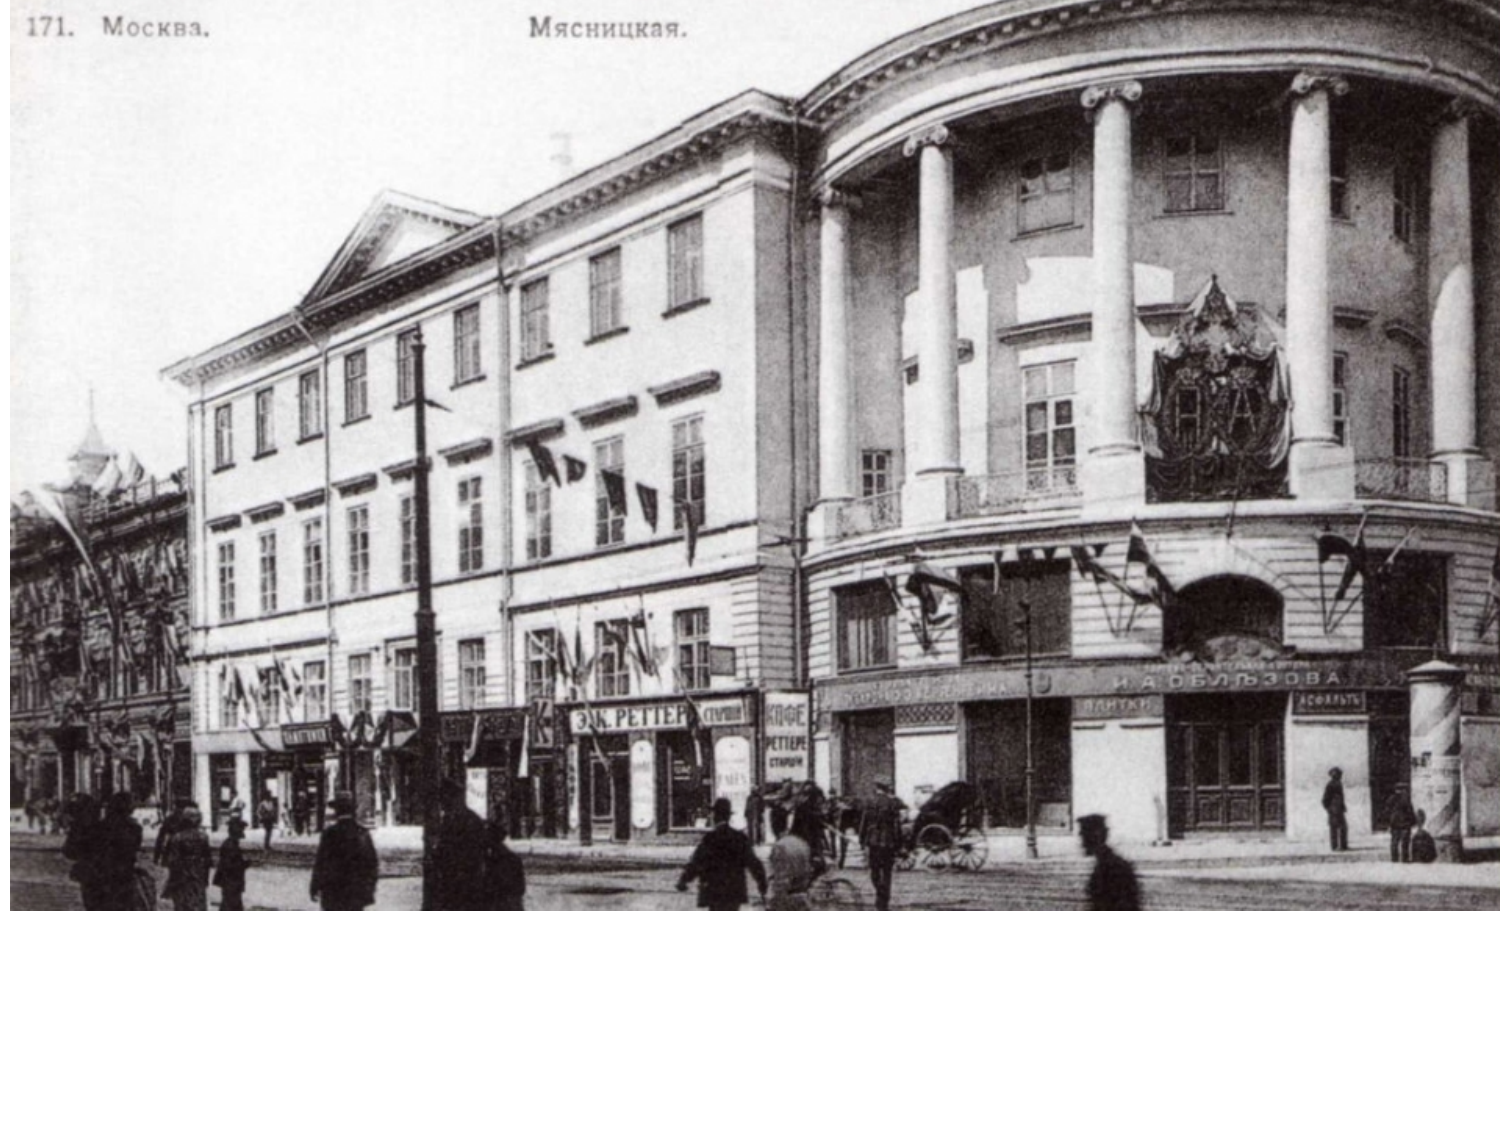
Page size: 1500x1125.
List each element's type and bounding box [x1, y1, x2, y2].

picture [10, 0, 1500, 911]
